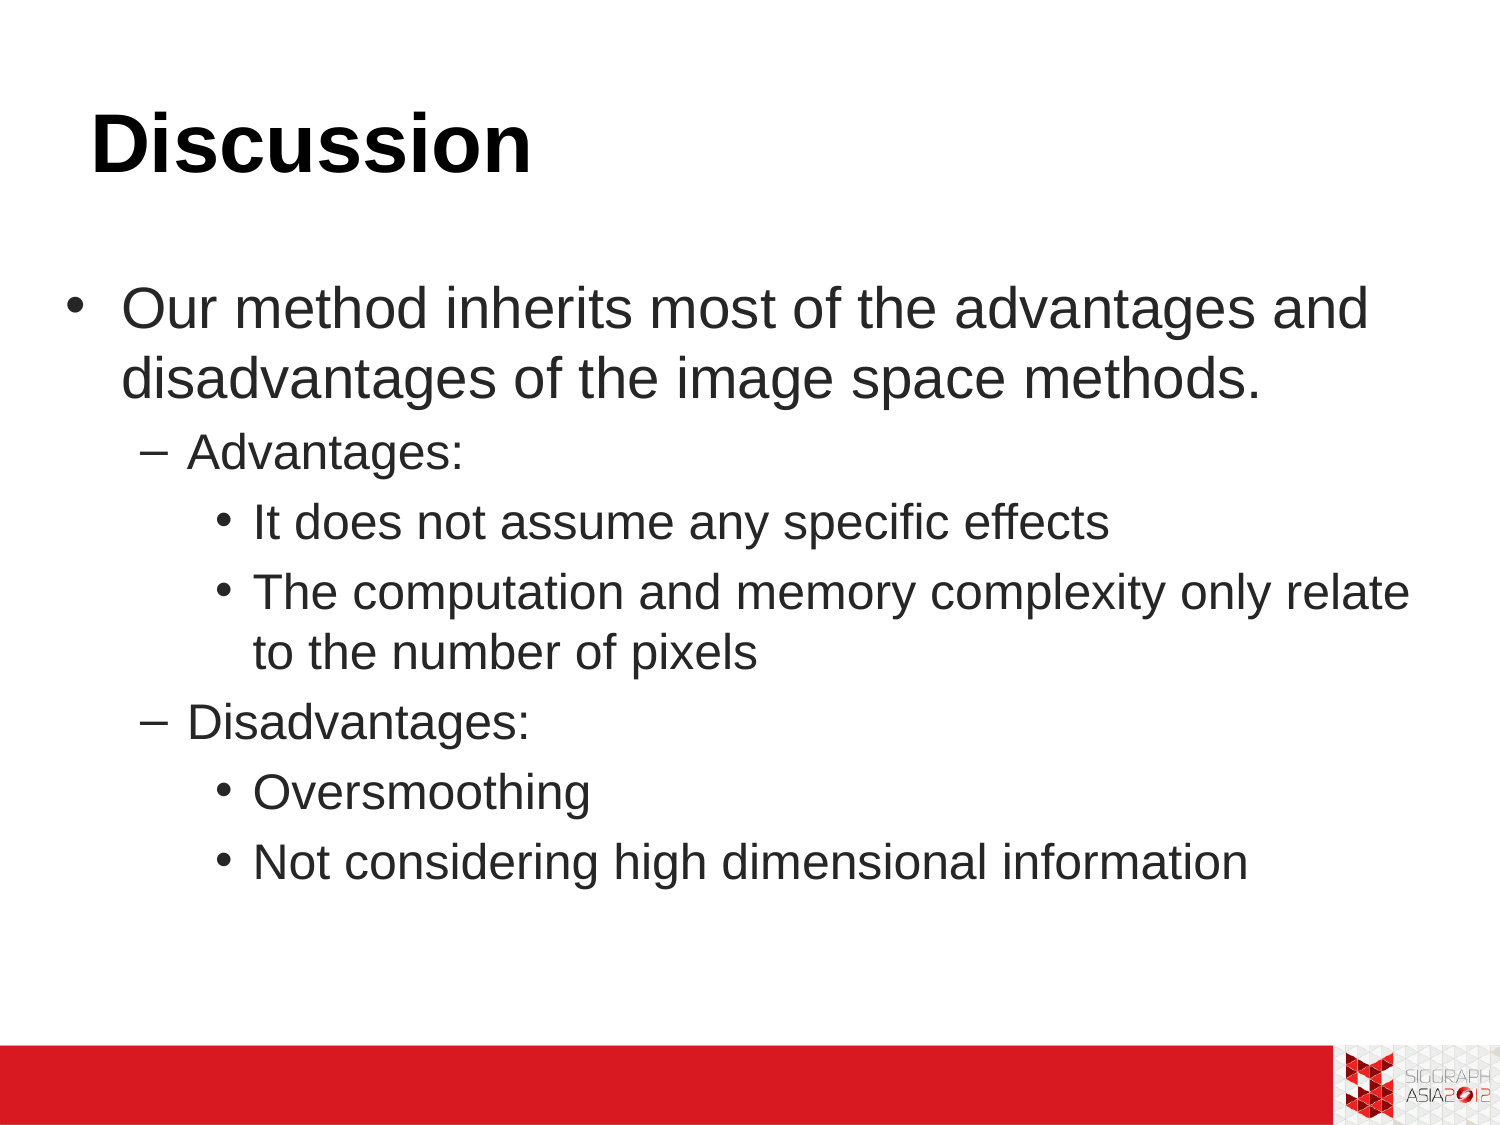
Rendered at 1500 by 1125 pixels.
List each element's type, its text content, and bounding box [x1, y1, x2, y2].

list Our method inherits most of the advantages and disadvantages of the image space methods. Advantages: It does not assume any specific effects The computation and memory complexity only relate to the number of pixels Disadvantages: Oversmoothing Not considering high dimensional information [50, 262, 1475, 1025]
picture [0, 0, 1500, 1125]
title Discussion [75, 45, 1425, 233]
